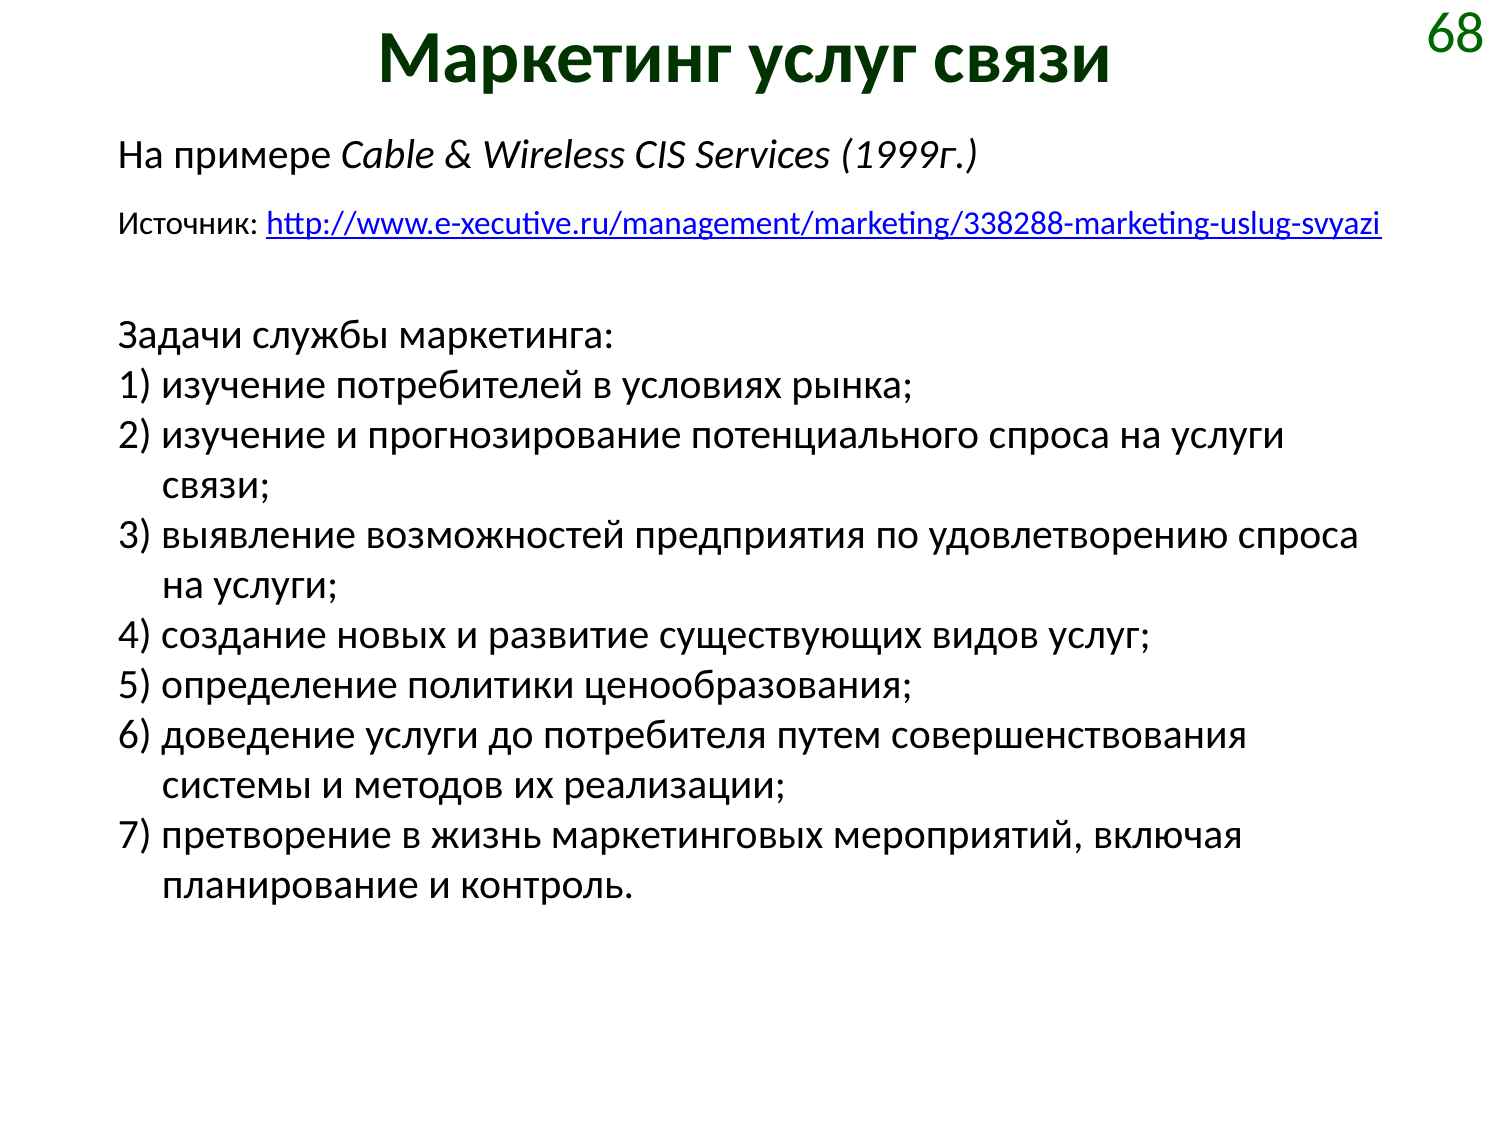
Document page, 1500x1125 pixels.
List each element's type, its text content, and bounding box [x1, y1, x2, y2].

slide_number 68 [1347, 0, 1500, 59]
title Маркетинг услуг связи [70, 0, 1421, 141]
text_box На примере Cable & Wireless CIS Services (1999г.) Источник: http://www.e-xecutive.ru/management/marketing/338288-marketing-uslug-svyazi Задачи службы маркетинга: 1) изучение потребителей в условиях рынка; 2) изучение и прогнозирование потенциального спроса на услуги связи; 3) выявление возможностей предприятия по удовлетворению спроса на услуги; 4) создание новых и развитие существующих видов услуг; 5) определение политики ценообразования; 6) доведение услуги до потребителя путем совершенствования системы и методов их реализации; 7) претворение в жизнь маркетинговых мероприятий, включая планирование и контроль. [103, 119, 1403, 915]
